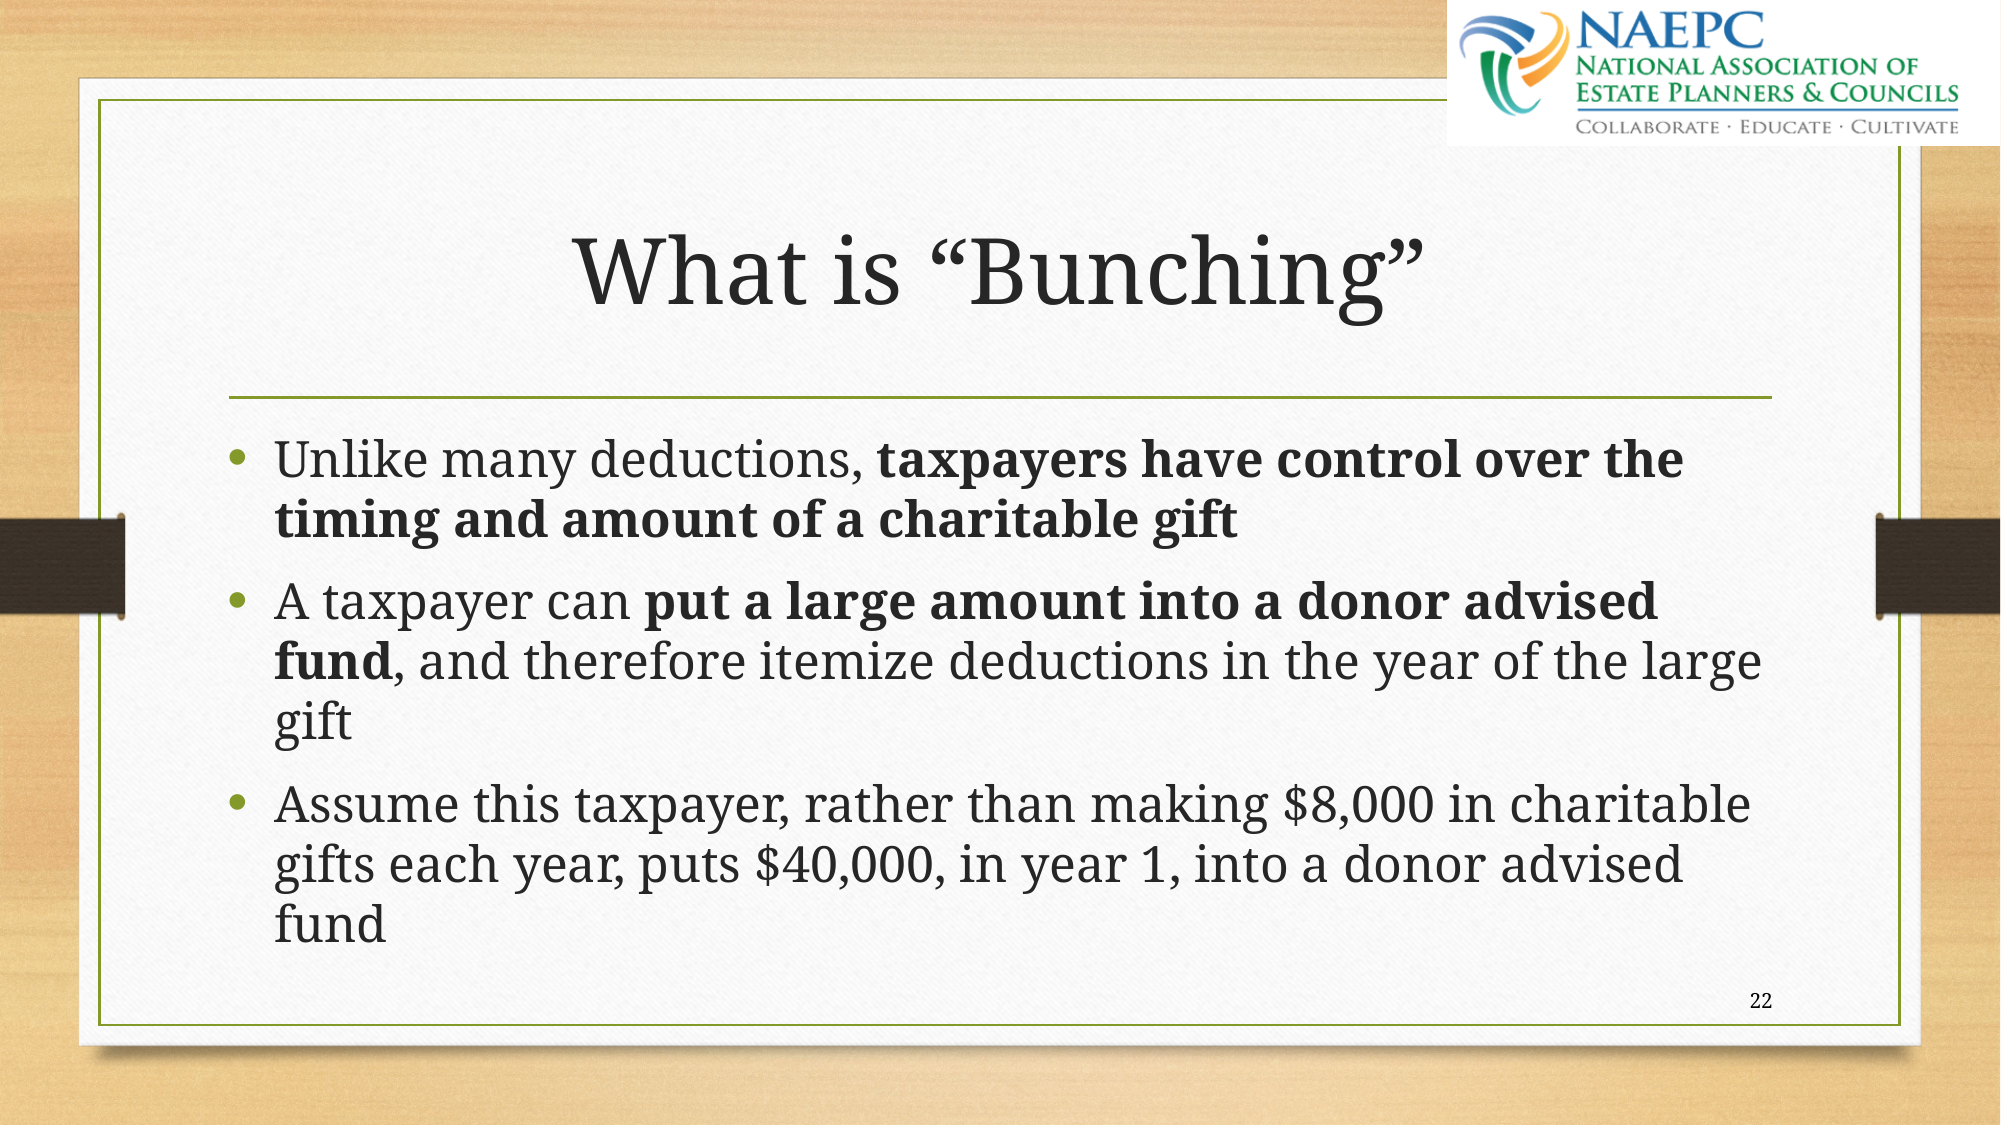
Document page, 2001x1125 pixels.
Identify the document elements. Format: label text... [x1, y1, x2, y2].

title What is “Bunching” [212, 161, 1788, 375]
list Unlike many deductions, taxpayers have control over the timing and amount of a charitable gift A taxpayer can put a large amount into a donor advised fund, and therefore itemize deductions in the year of the large gift Assume this taxpayer, rather than making $8,000 in charitable gifts each year, puts $40,000, in year 1, into a donor advised fund [212, 419, 1788, 964]
slide_number 22 [1698, 979, 1788, 1025]
picture [0, 0, 2001, 1125]
